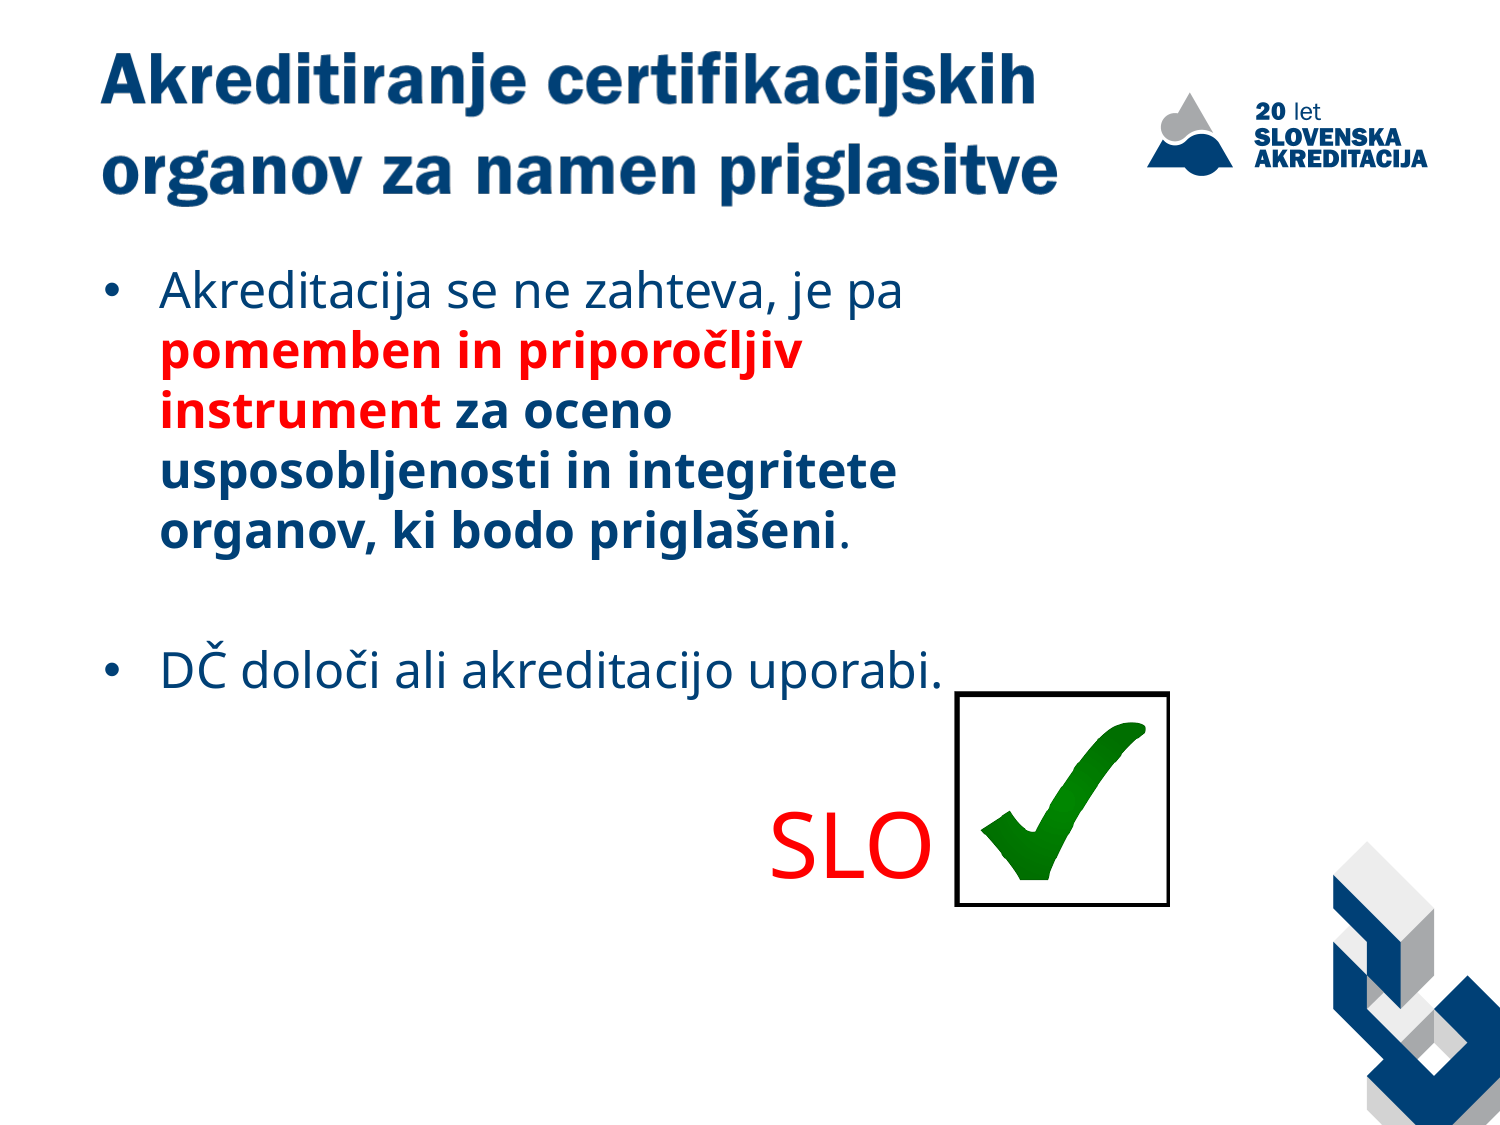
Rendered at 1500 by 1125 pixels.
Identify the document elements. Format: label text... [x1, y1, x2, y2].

picture [0, 0, 1500, 1125]
list Akreditacija se ne zahteva, je pa pomemben in priporočljiv instrument za oceno usposobljenosti in integritete organov, ki bodo priglašeni. DČ določi ali akreditacijo uporabi. SLO [88, 264, 1093, 992]
